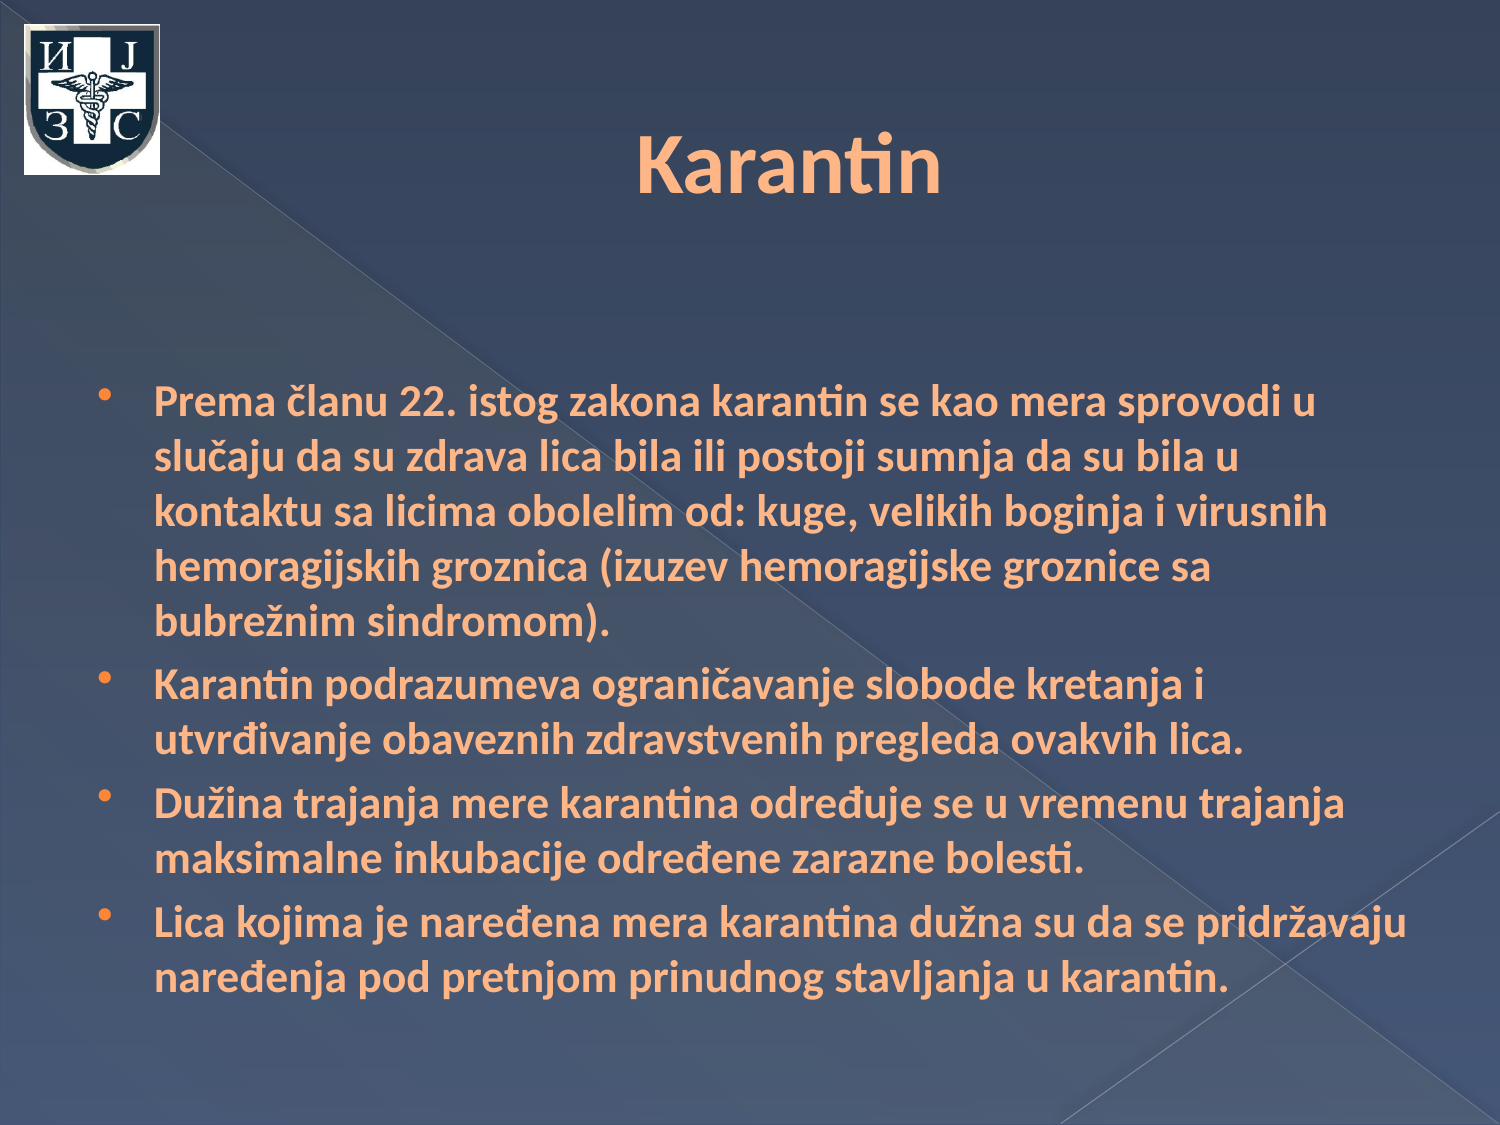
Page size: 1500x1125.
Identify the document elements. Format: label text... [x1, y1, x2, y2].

title Karantin [75, 43, 1425, 274]
picture [24, 24, 160, 176]
list Prema članu 22. istog zakona karantin se kao mera sprovodi u slučaju da su zdrava lica bila ili postoji sumnja da su bila u kontaktu sa licima obolelim od: kuge, velikih boginja i virusnih hemoragijskih groznica (izuzev hemoragijske groznice sa bubrežnim sindromom). Karantin podrazumeva ograničavanje slobode kretanja i utvrđivanje obaveznih zdravstvenih pregleda ovakvih lica. Dužina trajanja mere karantina određuje se u vremenu trajanja maksimalne inkubacije određene zarazne bolesti. Lica kojima je naređena mera karantina dužna su da se pridržavaju naređenja pod pretnjom prinudnog stavljanja u karantin. [75, 308, 1425, 1059]
